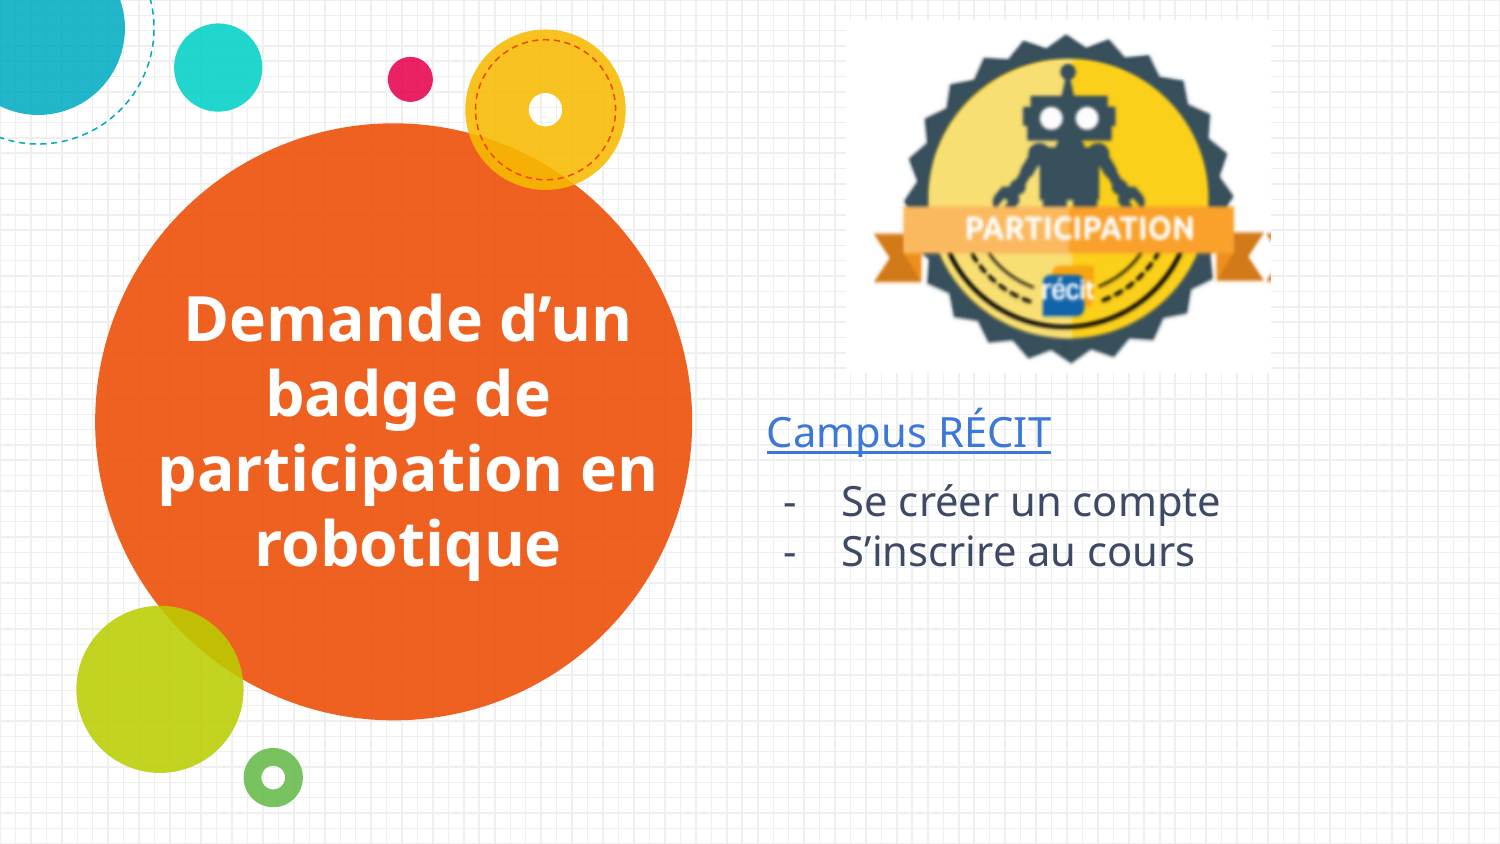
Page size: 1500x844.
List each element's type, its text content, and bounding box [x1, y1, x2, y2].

picture [846, 20, 1271, 373]
title Demande d’un badge de participation en robotique [137, 284, 680, 594]
list Campus RÉCIT Se créer un compte S’inscrire au cours [751, 390, 1467, 765]
